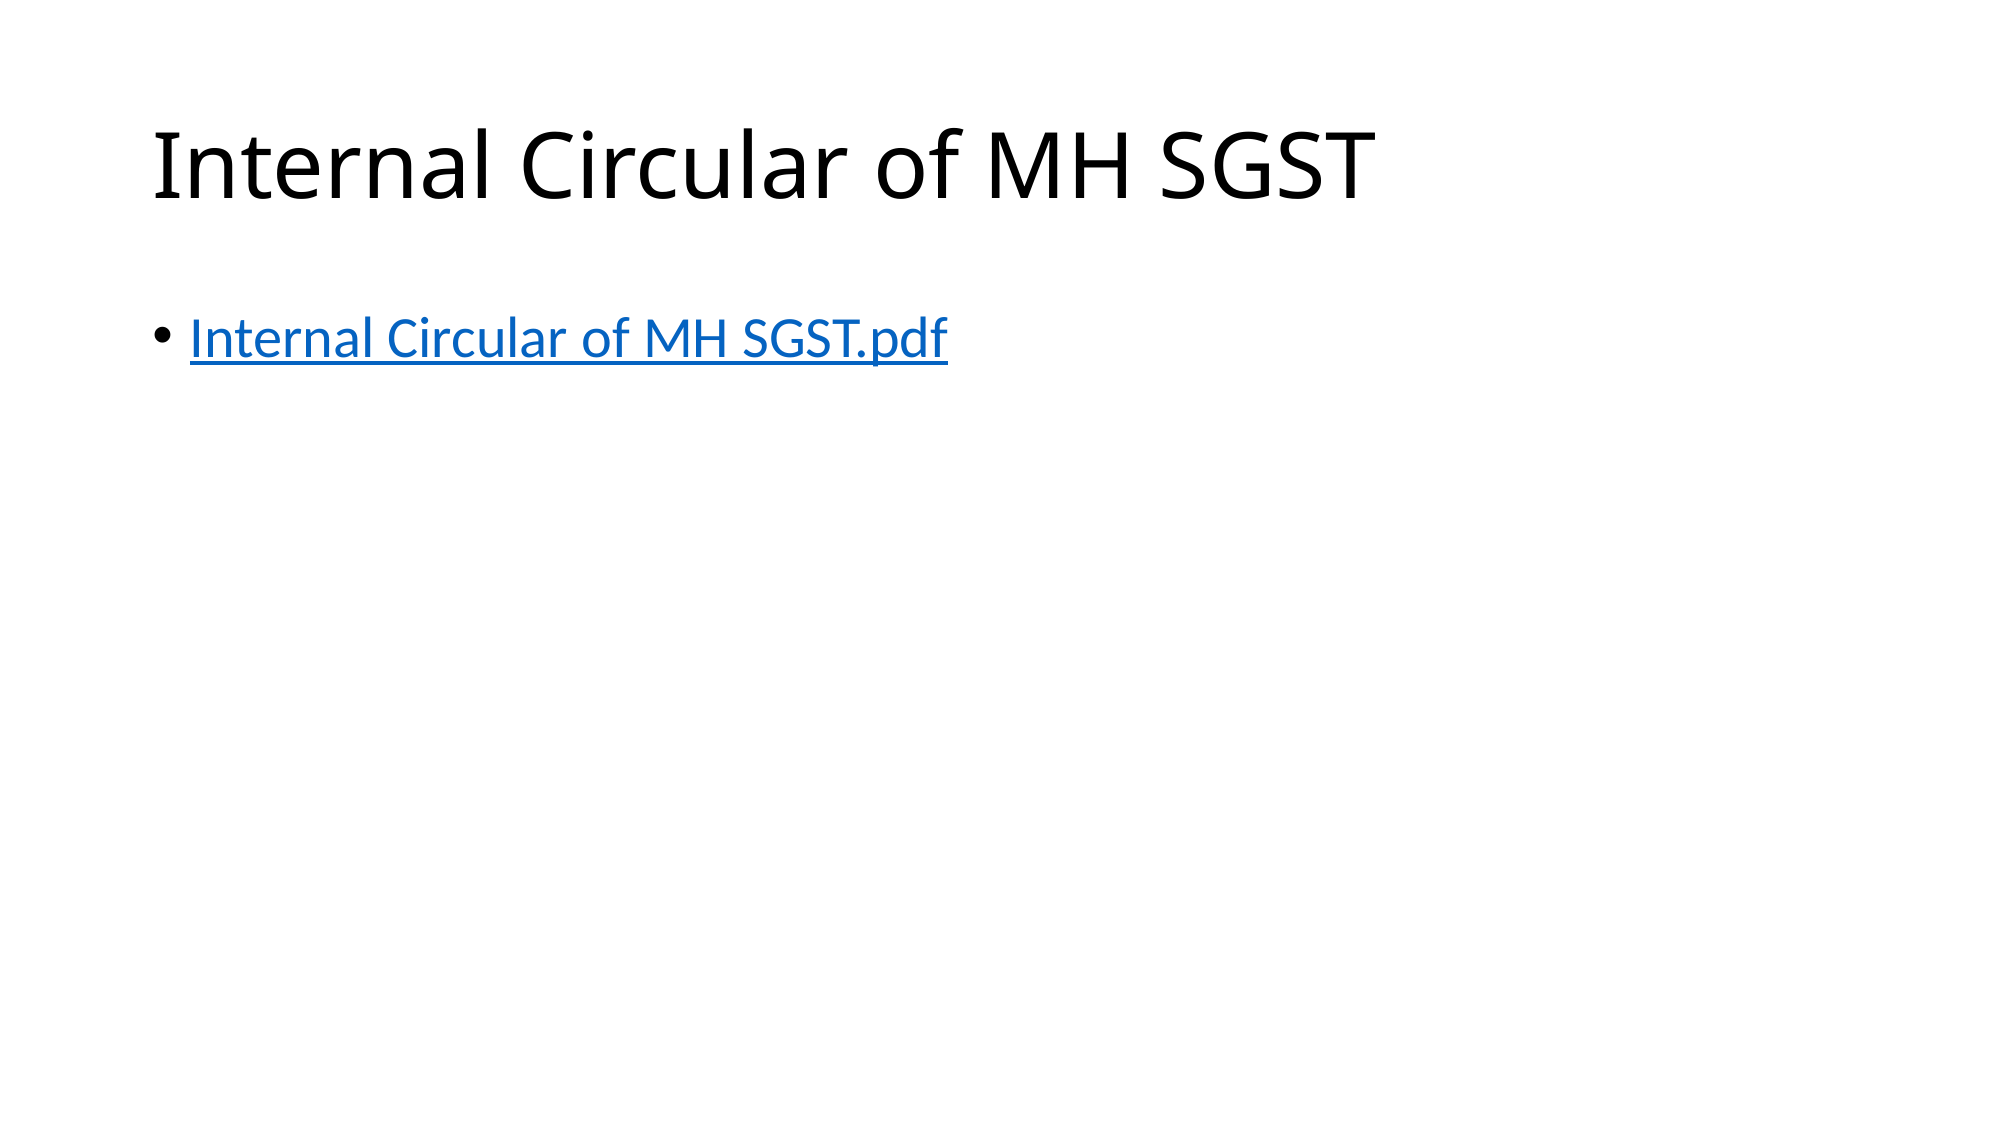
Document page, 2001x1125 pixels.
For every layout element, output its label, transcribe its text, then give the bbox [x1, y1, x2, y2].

title Internal Circular of MH SGST [137, 59, 1863, 278]
list Internal Circular of MH SGST.pdf [137, 299, 1863, 1014]
